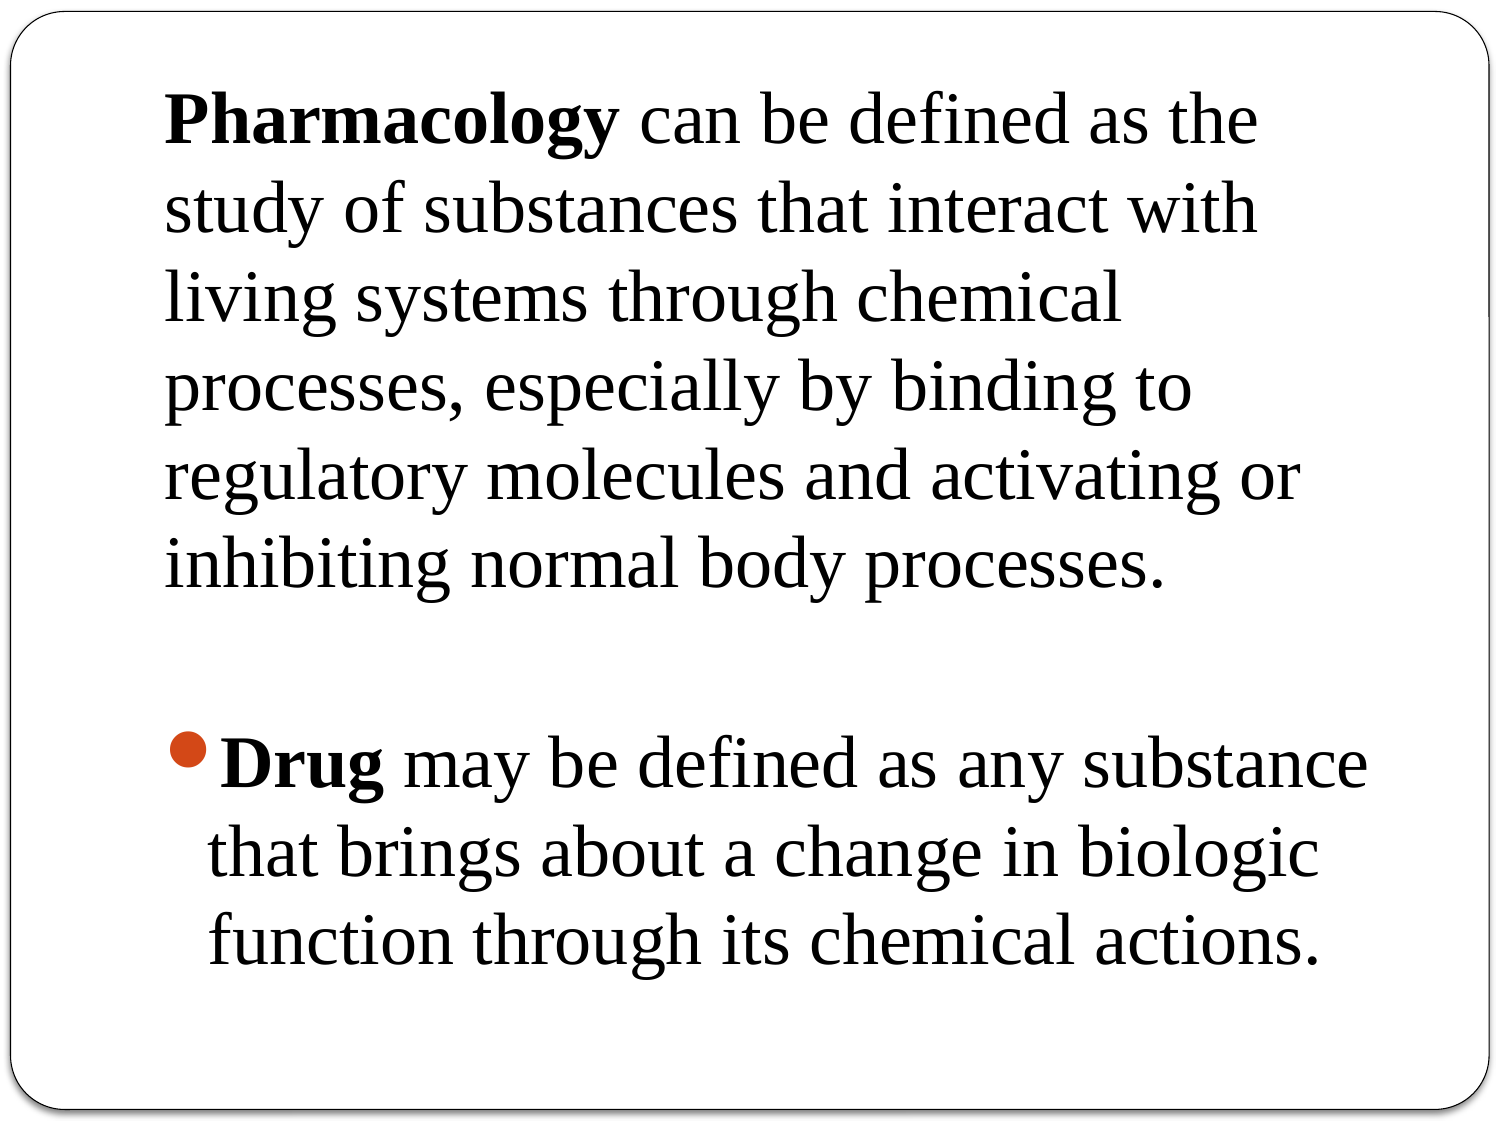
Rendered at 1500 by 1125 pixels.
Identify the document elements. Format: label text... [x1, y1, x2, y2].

list Pharmacology can be defined as the study of substances that interact with living systems through chemical processes, especially by binding to regulatory molecules and activating or inhibiting normal body processes. Drug may be defined as any substance that brings about a change in biologic function through its chemical actions. [150, 62, 1425, 988]
